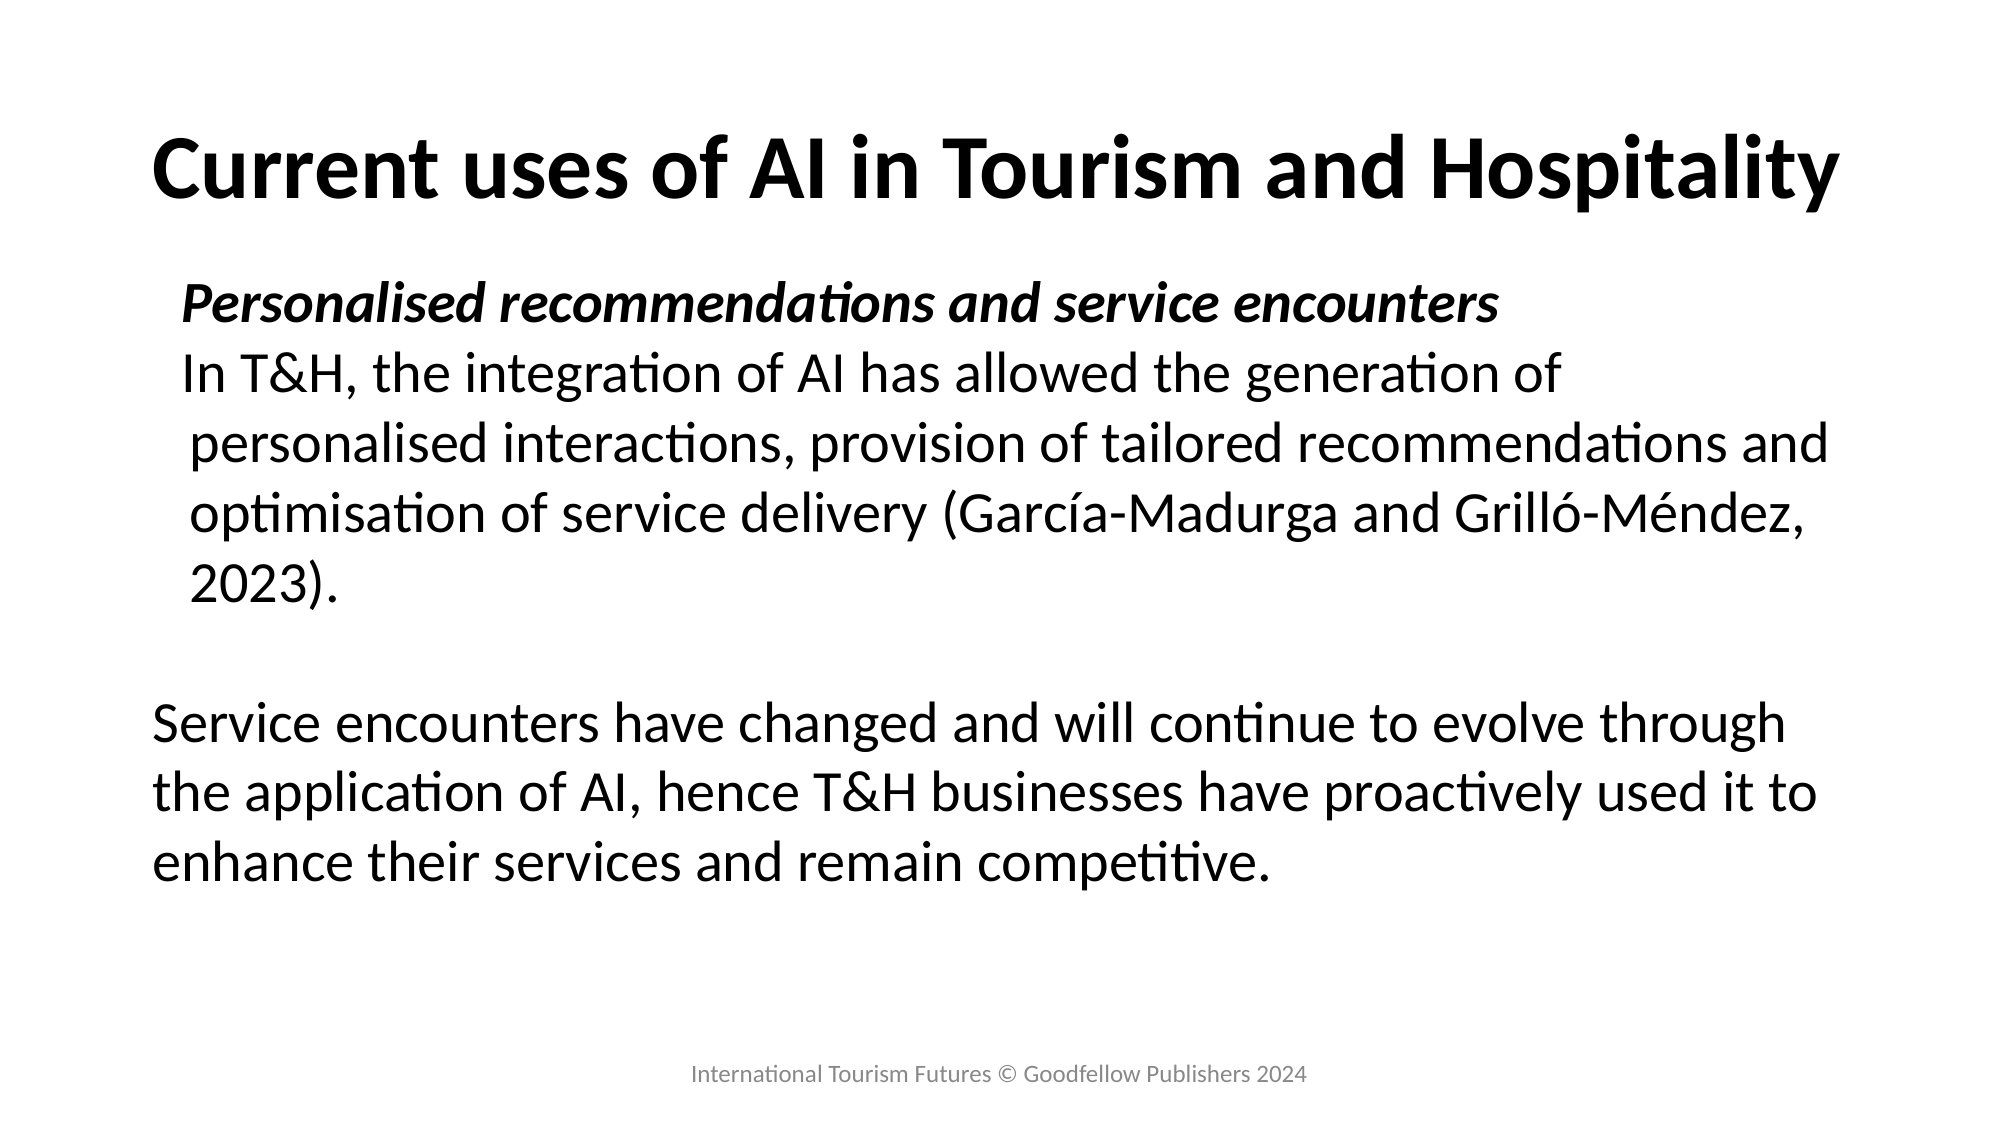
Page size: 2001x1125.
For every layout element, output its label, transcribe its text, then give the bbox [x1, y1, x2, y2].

footer International Tourism Futures © Goodfellow Publishers 2024 [662, 1042, 1338, 1103]
title Current uses of AI in Tourism and Hospitality [137, 59, 1863, 257]
list Personalised recommendations and service encounters In T&H, the integration of AI has allowed the generation of personalised interactions, provision of tailored recommendations and optimisation of service delivery (García-Madurga and Grilló-Méndez, 2023). Service encounters have changed and will continue to evolve through the application of AI, hence T&H businesses have proactively used it to enhance their services and remain competitive. [137, 257, 1863, 1014]
